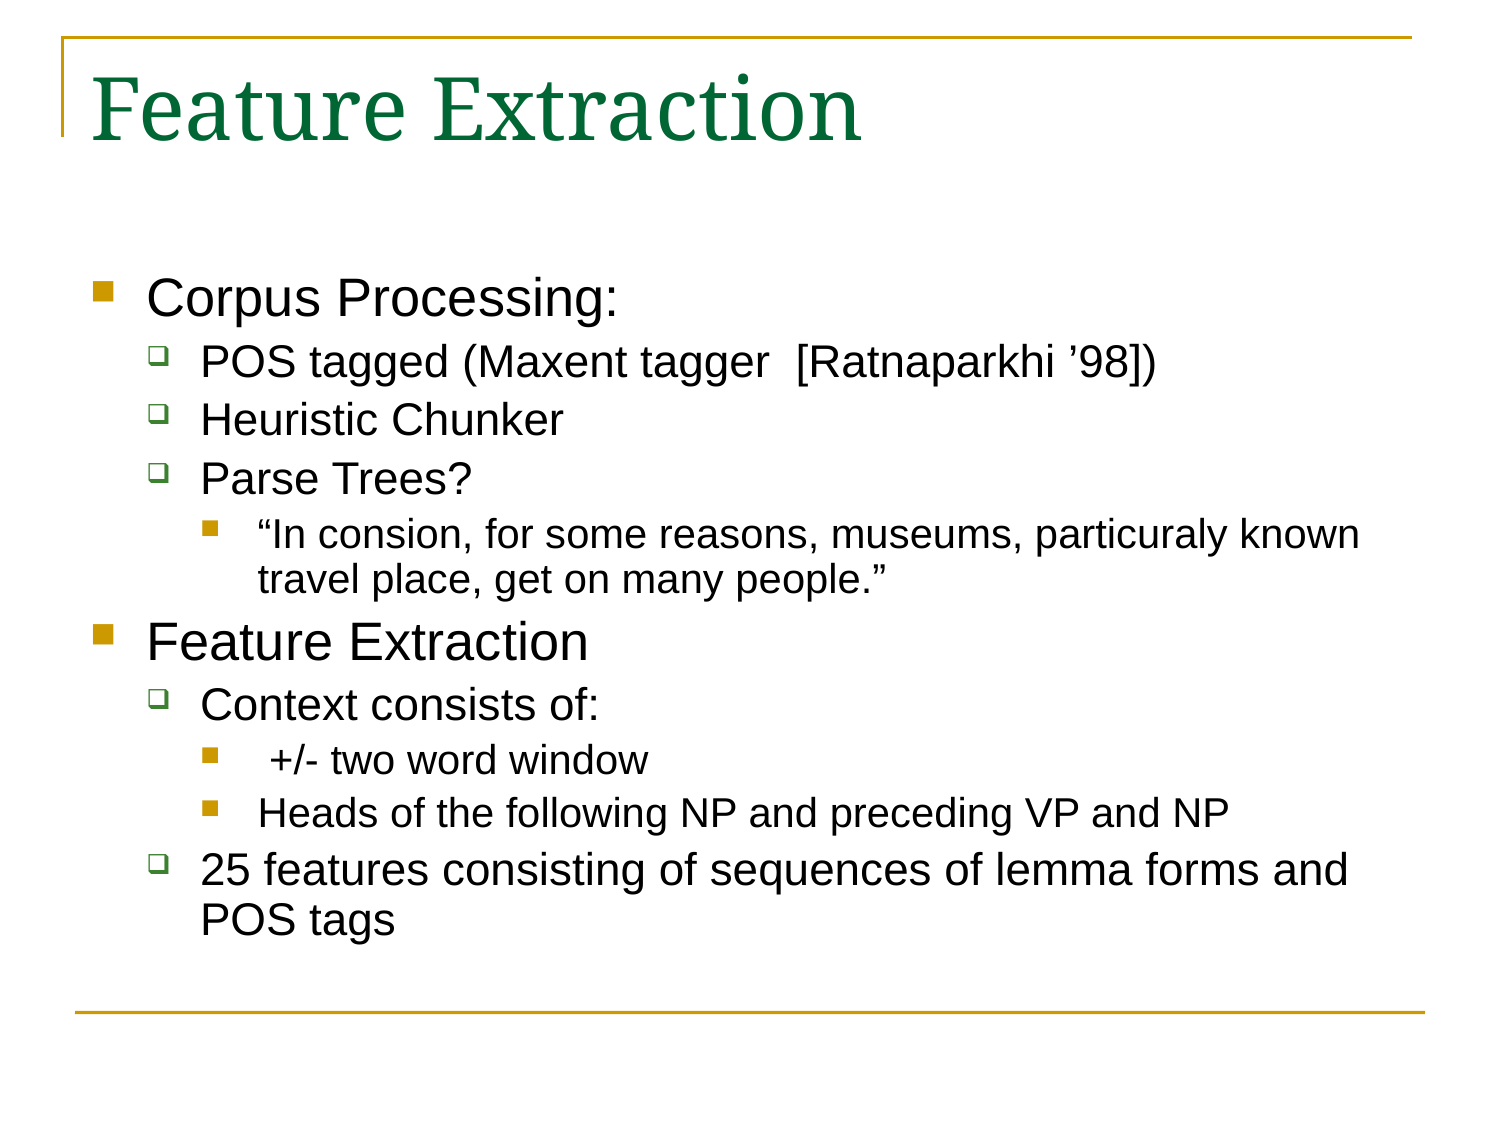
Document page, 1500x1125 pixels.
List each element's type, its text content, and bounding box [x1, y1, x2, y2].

title Feature Extraction [74, 45, 1426, 233]
list Corpus Processing: POS tagged (Maxent tagger [Ratnaparkhi ’98]) Heuristic Chunker Parse Trees? “In consion, for some reasons, museums, particuraly known travel place, get on many people.” Feature Extraction Context consists of: +/- two word window Heads of the following NP and preceding VP and NP 25 features consisting of sequences of lemma forms and POS tags [74, 262, 1426, 1006]
